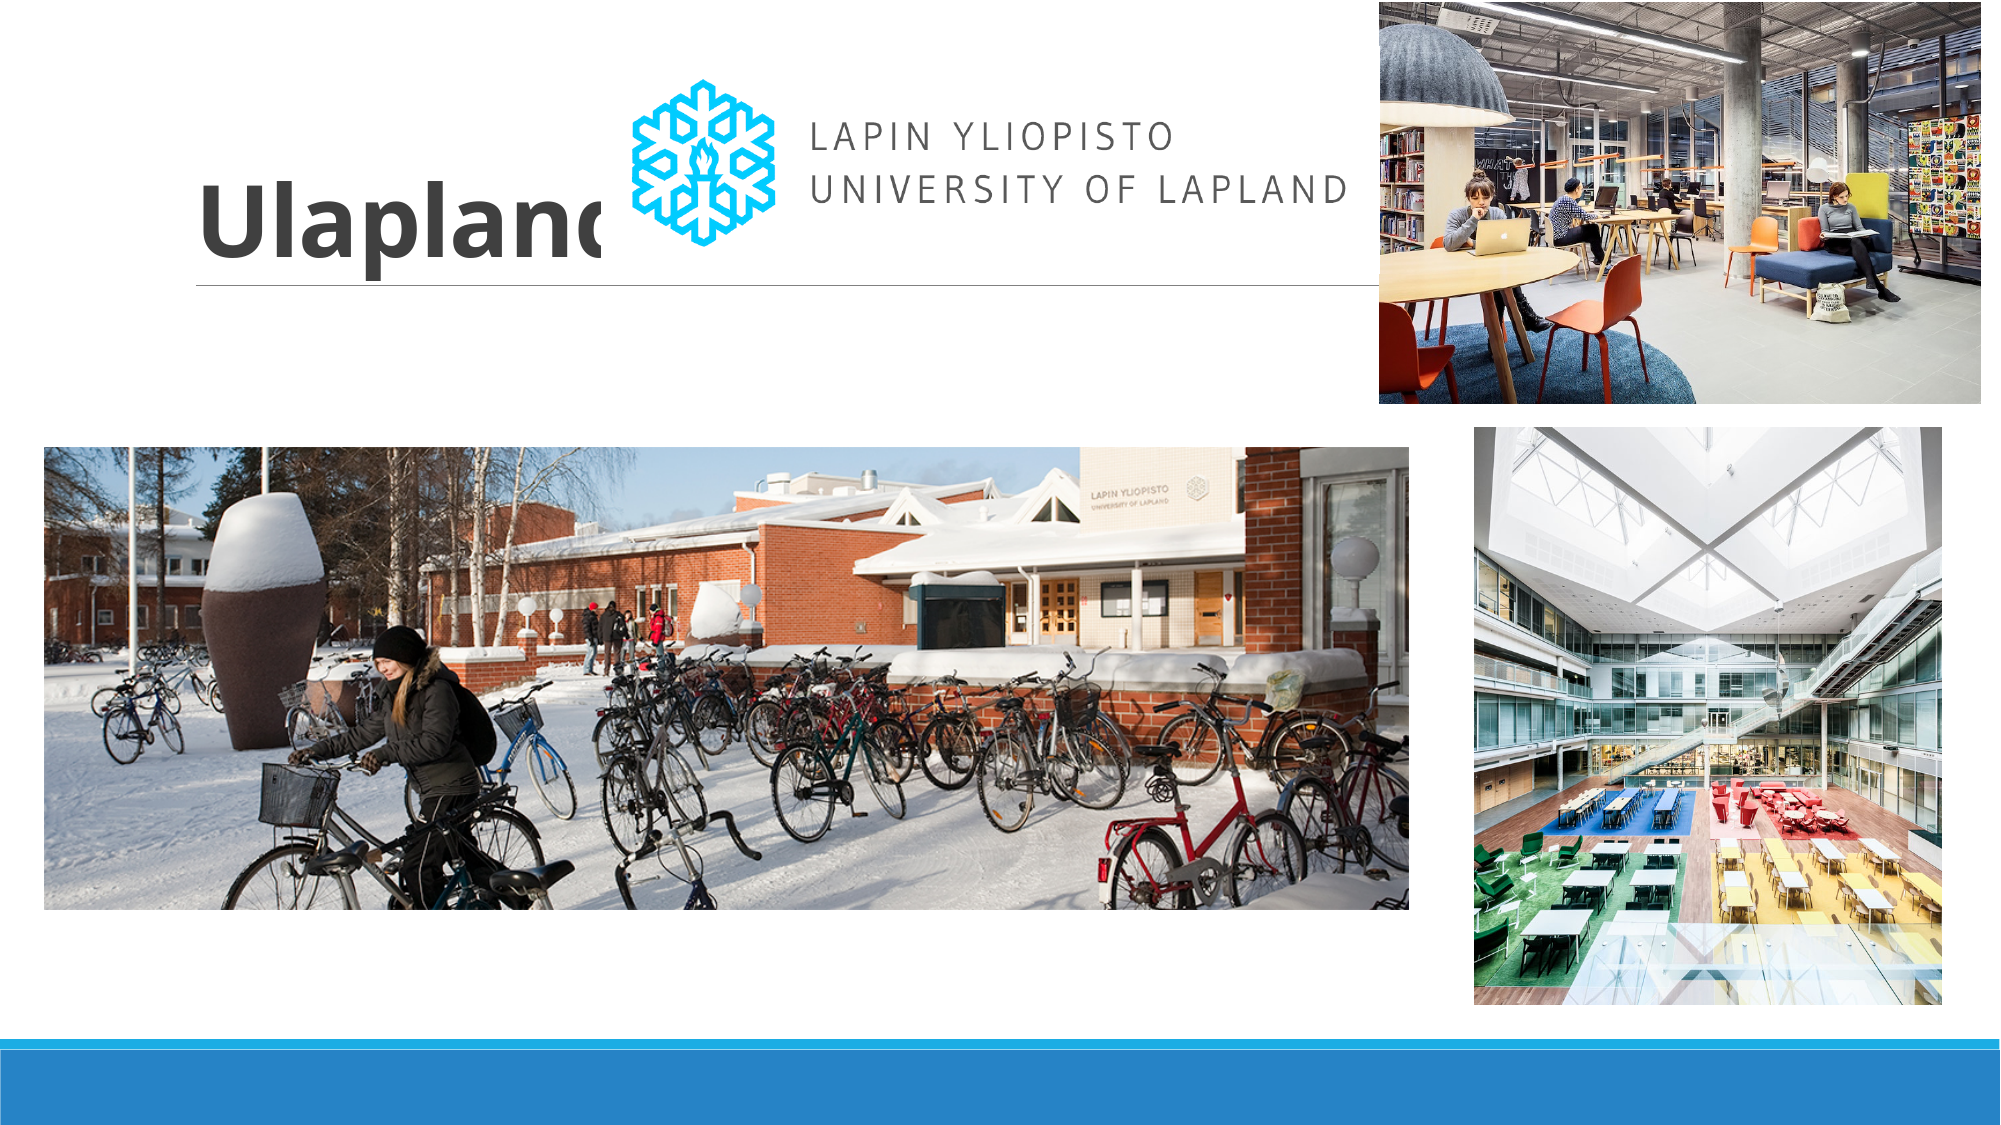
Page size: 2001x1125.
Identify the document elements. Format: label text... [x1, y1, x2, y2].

picture [601, 2, 1981, 404]
title Ulapland [180, 47, 1376, 285]
picture [1474, 426, 1942, 1006]
picture [44, 447, 1409, 911]
